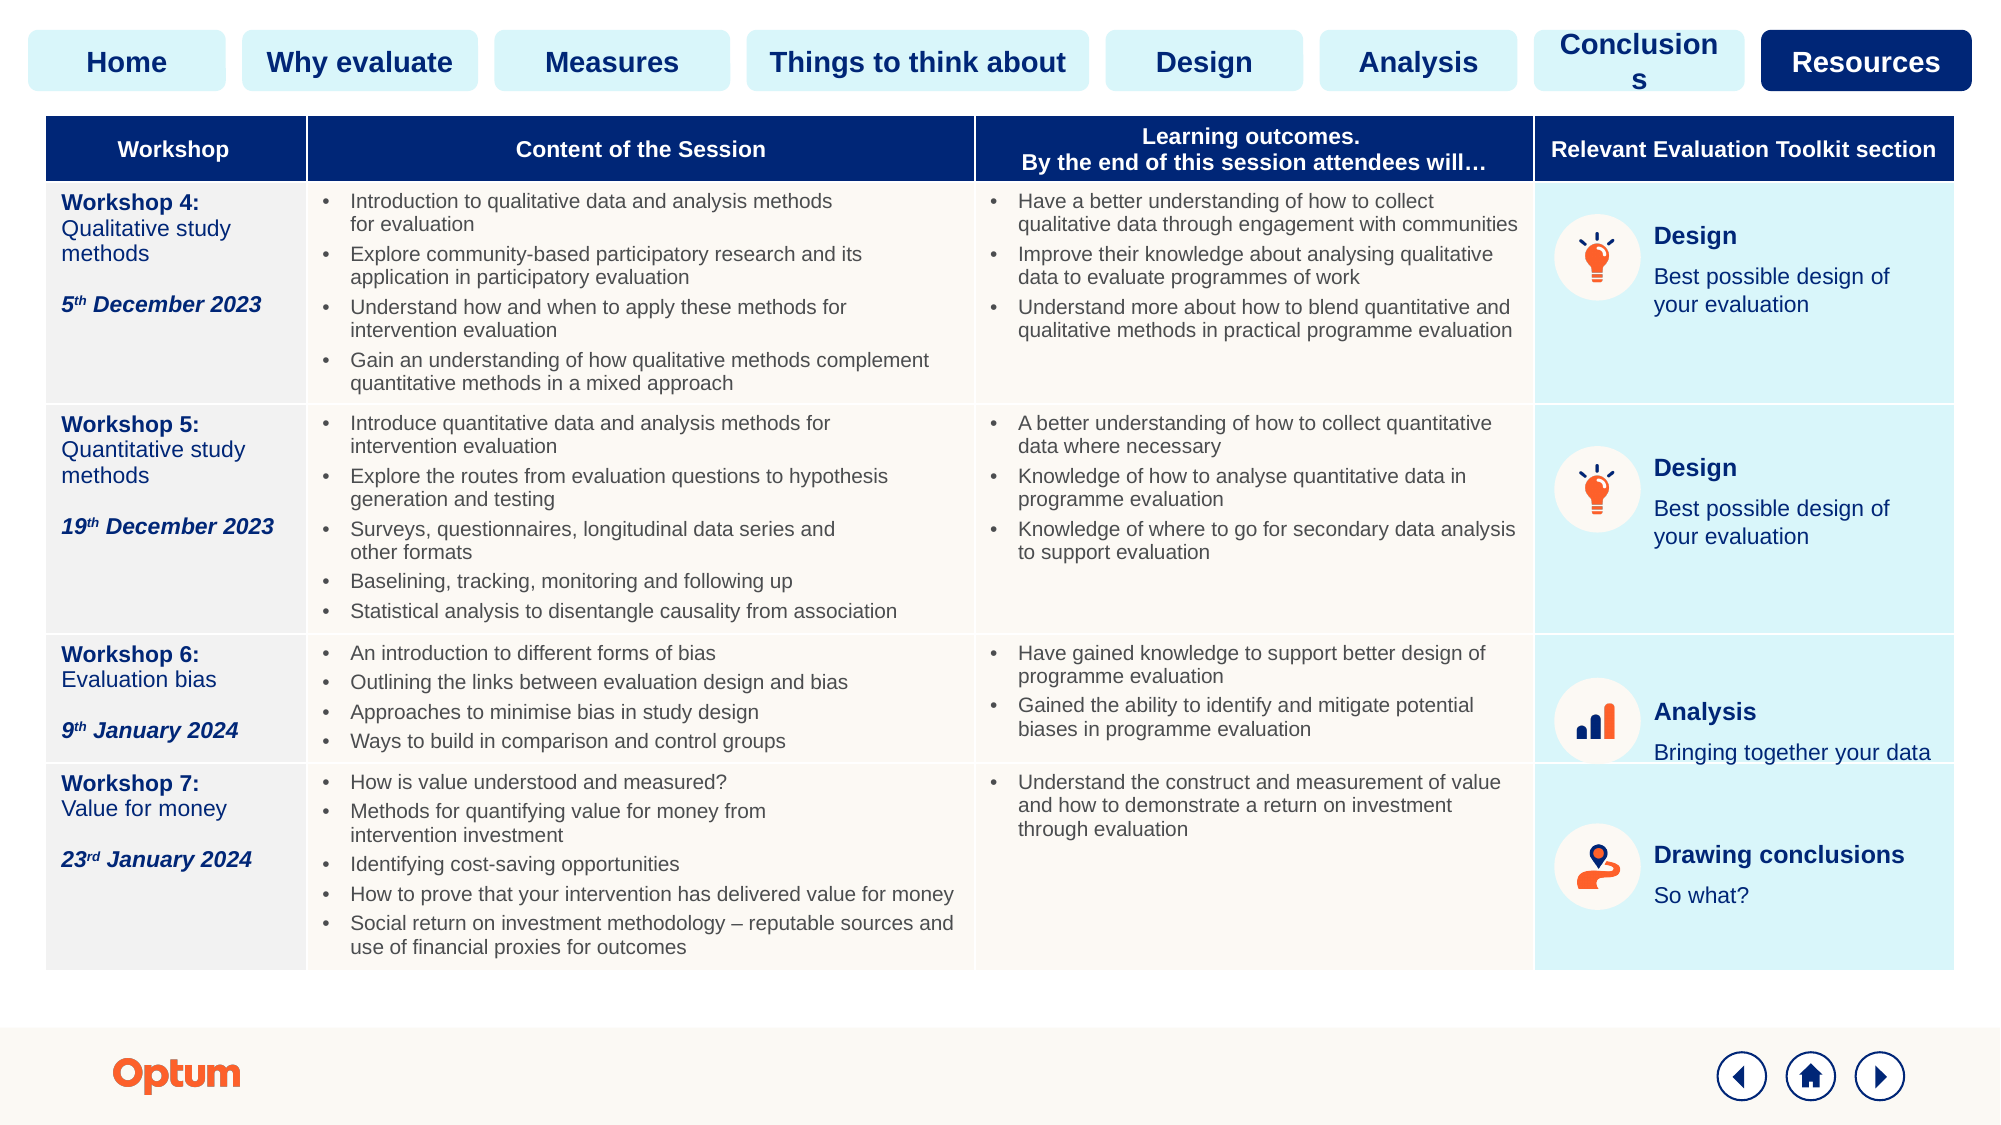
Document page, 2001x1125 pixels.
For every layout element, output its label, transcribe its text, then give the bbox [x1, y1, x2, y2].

table_cell Understand the construct and measurement of value and how to demonstrate a return on investment through evaluation [976, 764, 1533, 970]
table_cell Have gained knowledge to support better design of programme evaluation Gained the ability to identify and mitigate potential biases in programme evaluation [976, 635, 1533, 762]
table_cell An introduction to different forms of bias Outlining the links between evaluation design and bias Approaches to minimise bias in study design Ways to build in comparison and control groups [308, 635, 974, 762]
table_cell Introduce quantitative data and analysis methods for intervention evaluation Explore the routes from evaluation questions to hypothesis generation and testing Surveys, questionnaires, longitudinal data series and other formats Baselining, tracking, monitoring and following up Statistical analysis to disentangle causality from association [308, 405, 974, 633]
picture [113, 1058, 240, 1095]
table_cell Workshop 5: Quantitative study methods 19th December 2023 [46, 405, 306, 633]
table_cell How is value understood and measured? Methods for quantifying value for money from intervention investment Identifying cost-saving opportunities How to prove that your intervention has delivered value for money Social return on investment methodology – reputable sources and use of financial proxies for outcomes [308, 764, 974, 970]
table_header Workshop [46, 116, 306, 181]
table_cell Introduction to qualitative data and analysis methods for evaluation Explore community-based participatory research and its application in participatory evaluation Understand how and when to apply these methods for intervention evaluation Gain an understanding of how qualitative methods complement quantitative methods in a mixed approach [308, 183, 974, 403]
table_cell [1535, 405, 1954, 633]
table_cell Workshop 6: Evaluation bias 9th January 2024 [46, 635, 306, 762]
text_box Drawing conclusions So what? [1653, 838, 1934, 909]
table_cell [1535, 183, 1954, 403]
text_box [1554, 445, 1905, 550]
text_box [1554, 213, 1905, 318]
table_cell A better understanding of how to collect quantitative data where necessary Knowledge of how to analyse quantitative data in programme evaluation Knowledge of where to go for secondary data analysis to support evaluation [976, 405, 1533, 633]
table_cell Workshop 4: Qualitative study methods 5th December 2023 [46, 183, 306, 403]
table_cell Have a better understanding of how to collect qualitative data through engagement with communities Improve their knowledge about analysing qualitative data to evaluate programmes of work Understand more about how to blend quantitative and qualitative methods in practical programme evaluation [976, 183, 1533, 403]
table_cell [1535, 764, 1954, 970]
table_header Relevant Evaluation Toolkit section [1535, 116, 1954, 181]
table_header Learning outcomes. By the end of this session attendees will… [976, 116, 1533, 181]
table_cell Workshop 7: Value for money 23rd January 2024 [46, 764, 306, 970]
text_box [1554, 823, 1641, 910]
table_cell [1535, 635, 1954, 762]
text_box Analysis Bringing together your data [1653, 694, 1934, 765]
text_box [1554, 677, 1641, 765]
table_header Content of the Session [308, 116, 974, 181]
